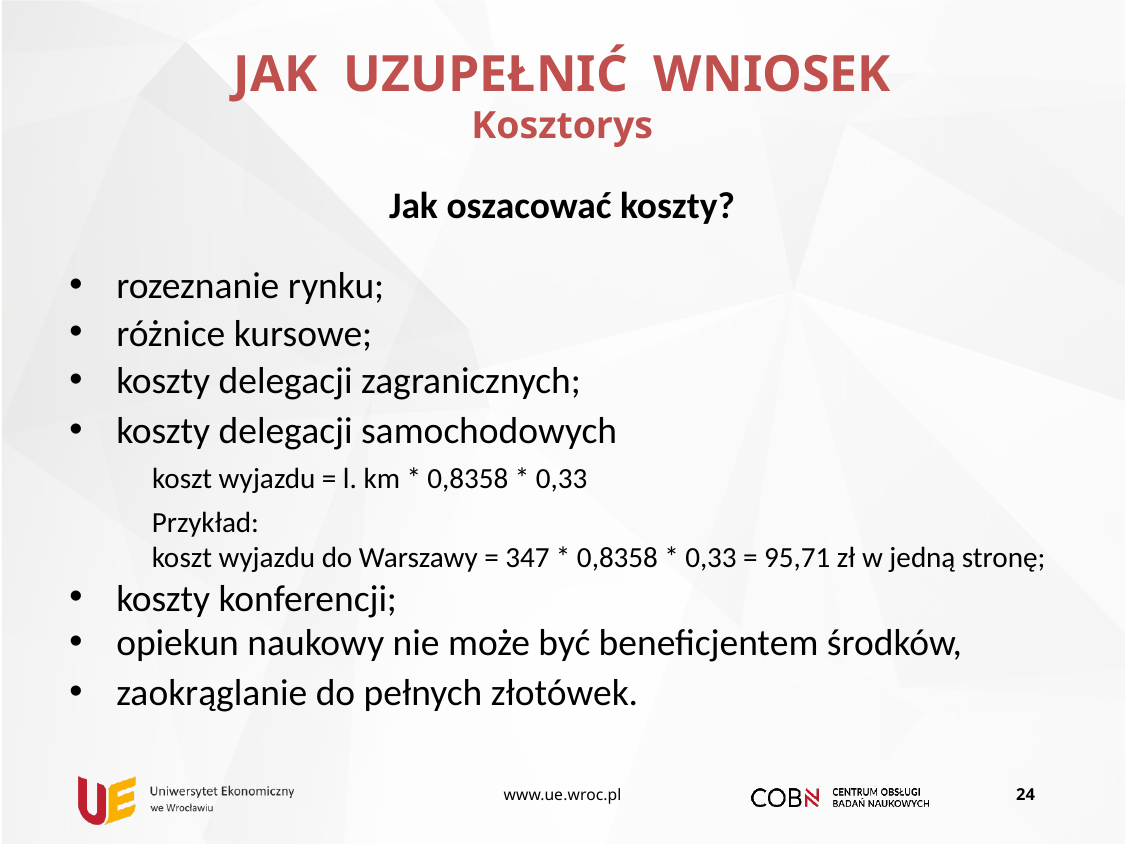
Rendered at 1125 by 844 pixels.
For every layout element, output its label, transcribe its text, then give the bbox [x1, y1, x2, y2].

text_box Jak oszacować koszty? [72, 173, 1053, 234]
text_box rozeznanie rynku; [54, 253, 693, 301]
picture [751, 788, 929, 807]
text_box Przykład: koszt wyjazdu do Warszawy = 347 * 0,8358 * 0,33 = 95,71 zł w jedną stronę; [137, 495, 1066, 581]
text_box zaokrąglanie do pełnych złotówek. [54, 660, 1066, 721]
text_box koszty konferencji; [54, 566, 669, 610]
text_box koszty delegacji zagranicznych; [54, 348, 693, 409]
text_box JAK UZUPEŁNIĆ WNIOSEK Kosztorys [30, 33, 1094, 175]
text_box opiekun naukowy nie może być beneficjentem środków, [54, 610, 1066, 660]
text_box koszt wyjazdu = l. km * 0,8358 * 0,33 [137, 451, 889, 495]
picture [78, 776, 294, 825]
text_box różnice kursowe; [54, 301, 693, 348]
text_box koszty delegacji samochodowych [54, 398, 669, 459]
